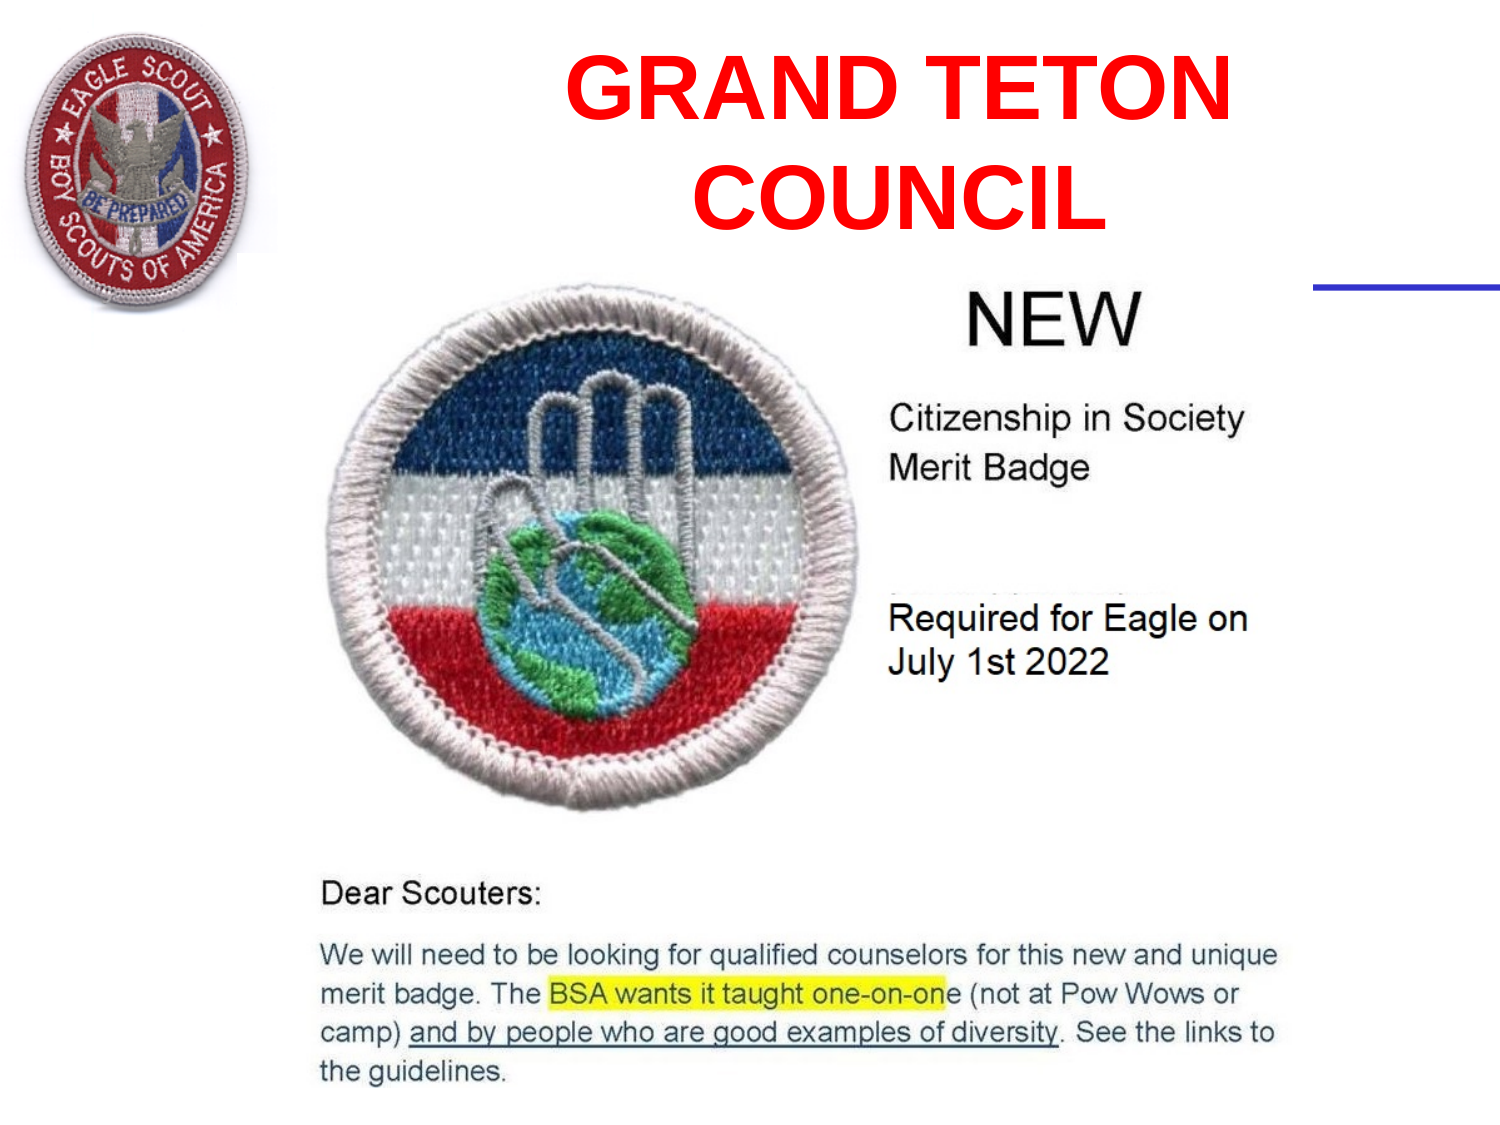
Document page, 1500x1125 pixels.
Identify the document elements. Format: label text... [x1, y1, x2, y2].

title GRAND TETON COUNCIL [337, 12, 1463, 263]
picture [0, 12, 1313, 1088]
